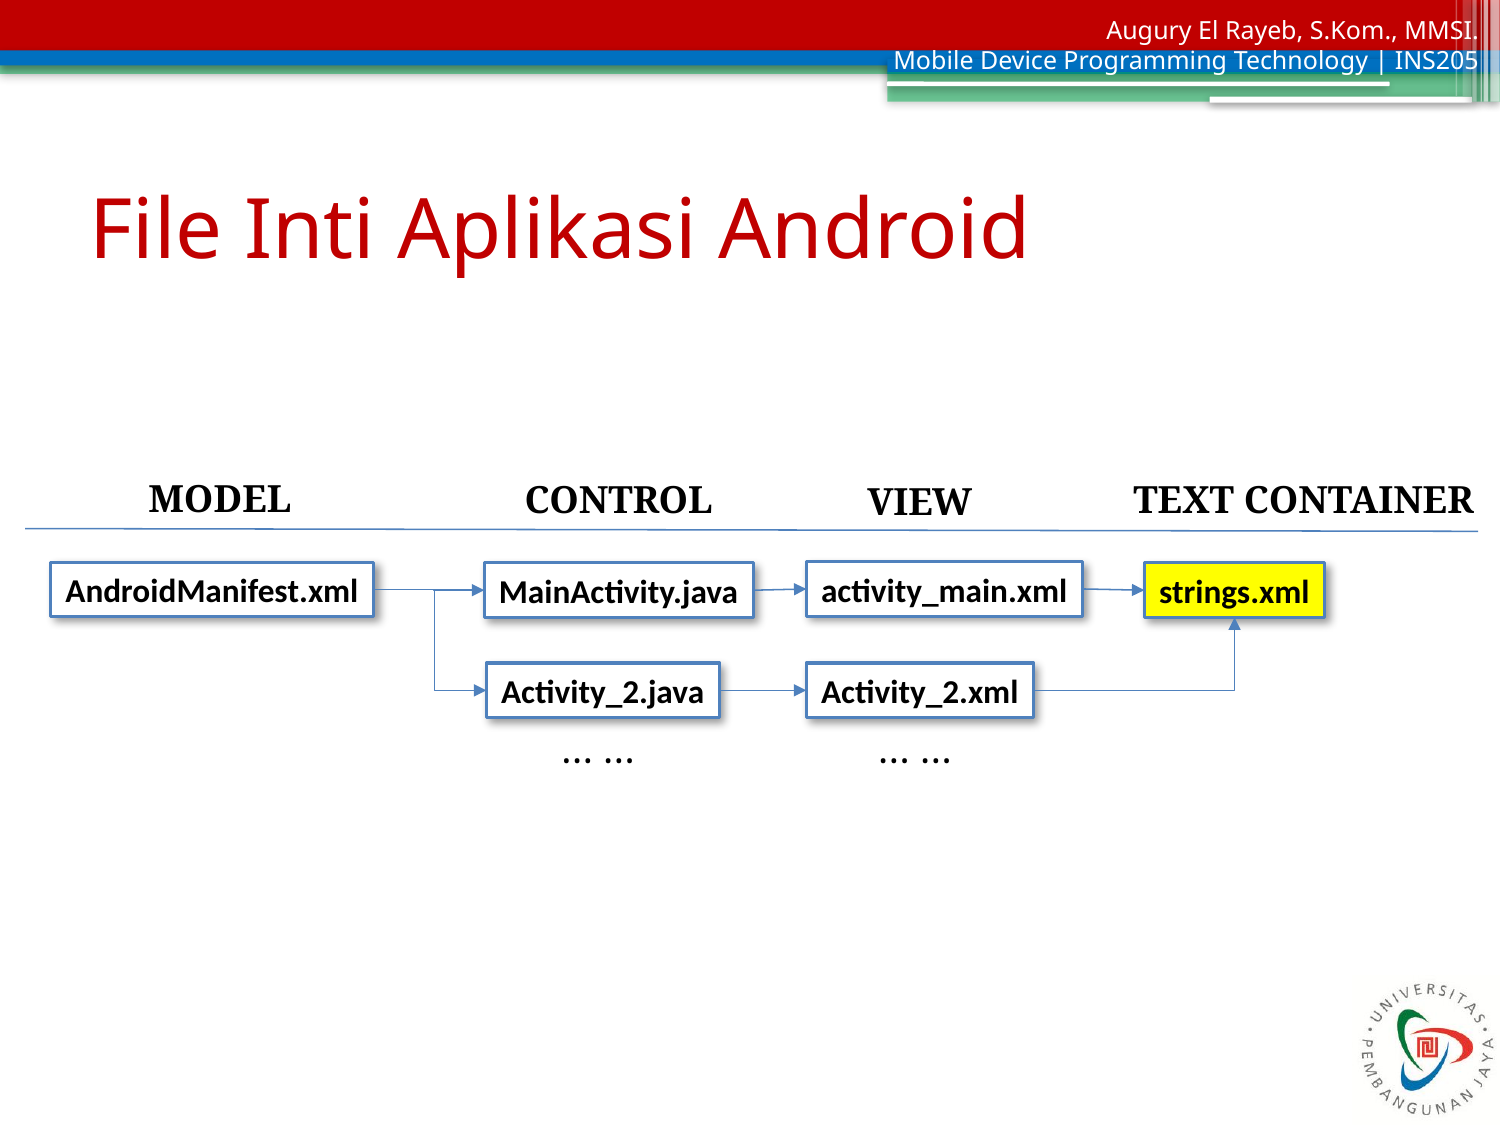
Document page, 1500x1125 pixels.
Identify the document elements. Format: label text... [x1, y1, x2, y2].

picture [1352, 975, 1500, 1125]
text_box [24, 467, 1500, 780]
title File Inti Aplikasi Android [75, 137, 1425, 313]
